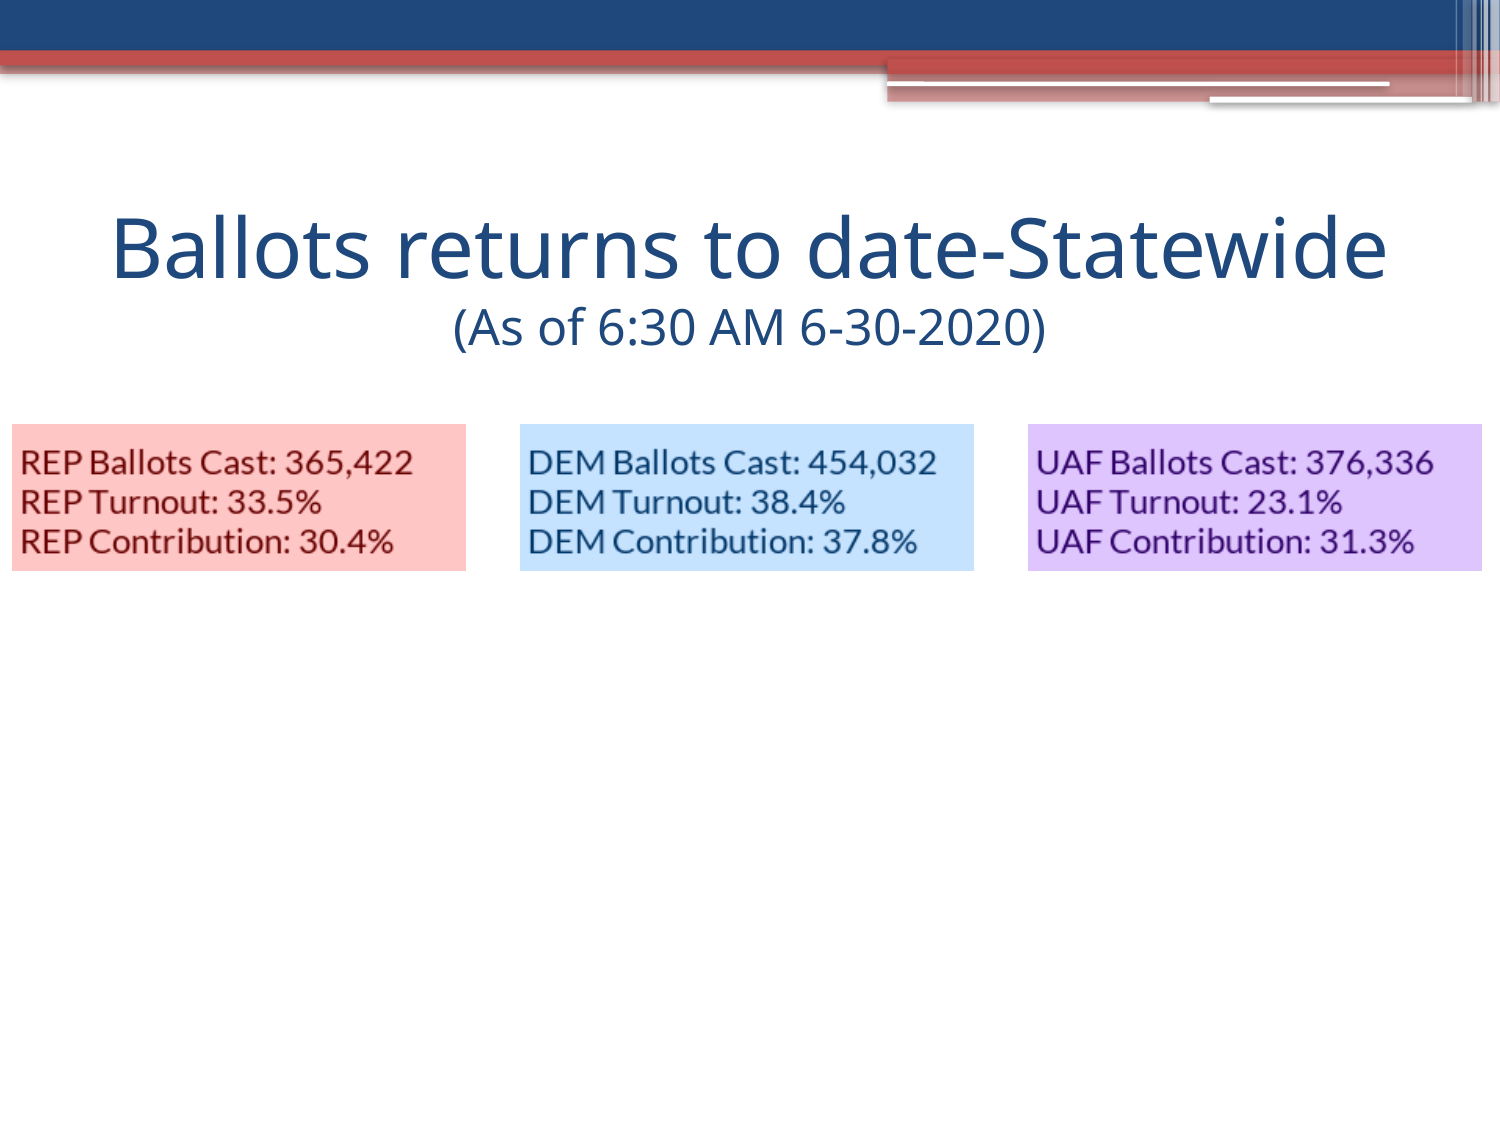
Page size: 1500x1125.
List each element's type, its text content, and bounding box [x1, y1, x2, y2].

picture [520, 424, 974, 571]
title Ballots returns to date-Statewide (As of 6:30 AM 6-30-2020) [75, 187, 1425, 363]
picture [12, 424, 466, 571]
picture [1027, 424, 1482, 571]
